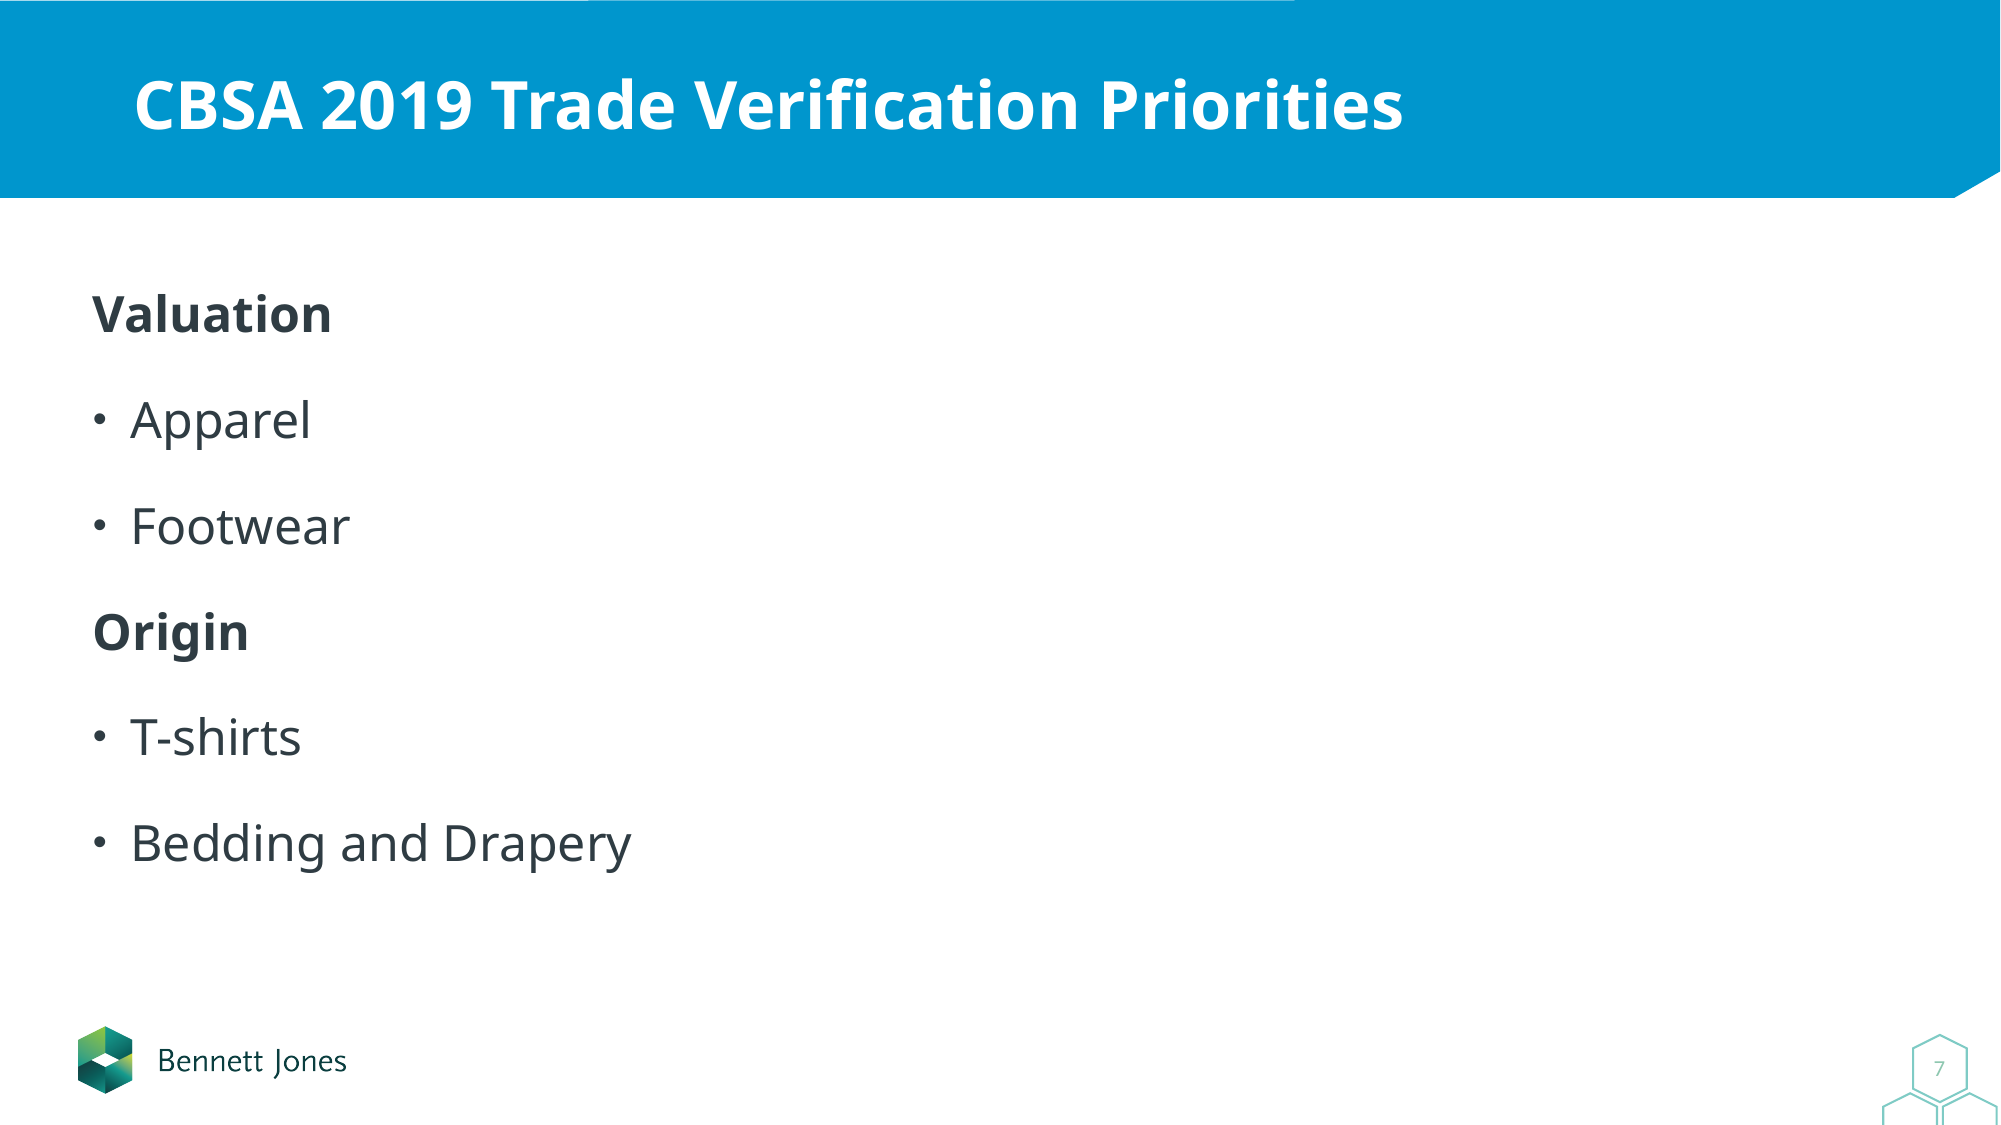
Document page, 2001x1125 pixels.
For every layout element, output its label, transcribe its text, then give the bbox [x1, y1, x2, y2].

slide_number 7 [1909, 1042, 1970, 1093]
picture [78, 1026, 346, 1094]
title CBSA 2019 Trade Verification Priorities [118, 27, 1884, 189]
list Valuation Apparel Footwear Origin T-shirts Bedding and Drapery [78, 275, 1922, 937]
